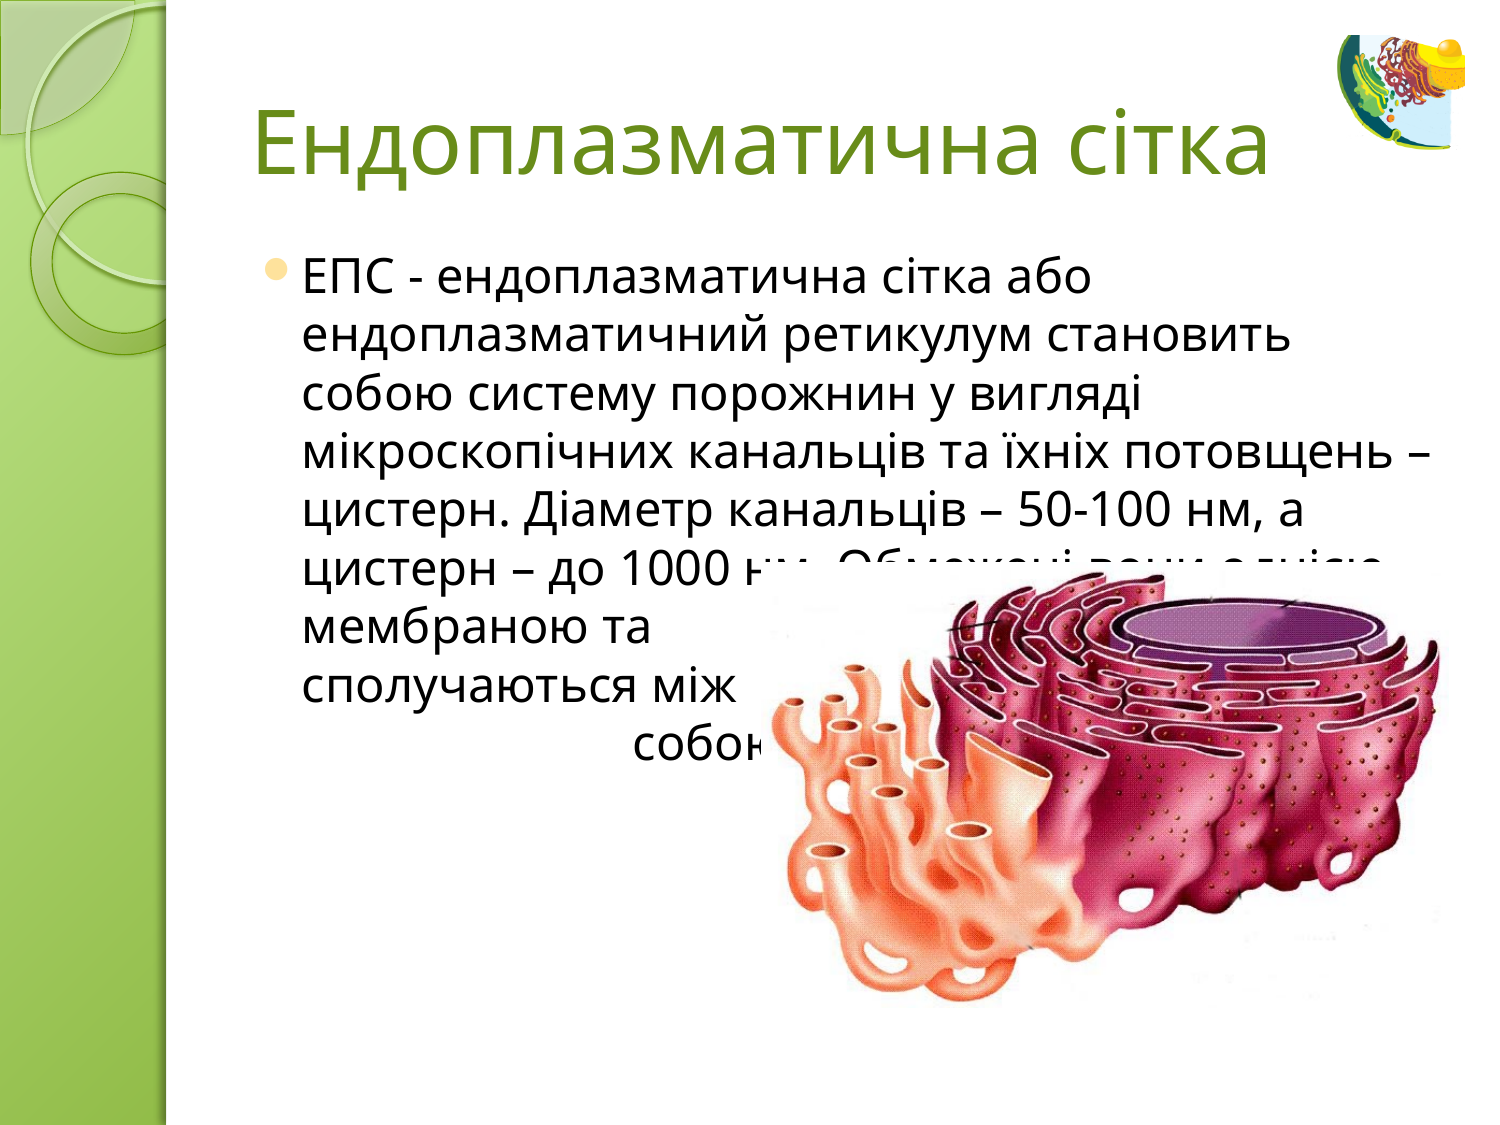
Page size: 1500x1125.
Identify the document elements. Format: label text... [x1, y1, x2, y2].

list ЕПС - ендоплазматична сітка або ендоплазматичний ретикулум становить собою систему порожнин у вигляді мікроскопічних канальців та їхніх потовщень – цистерн. Діаметр канальців – 50-100 нм, а цистерн – до 1000 нм. Обмежені вони однією мембраною та сполучаються між собою, утворюючи цілісну систему, яку називають вакуолярною системою. [235, 237, 1466, 1025]
picture [761, 562, 1449, 1009]
title Ендоплазматична сітка [235, 45, 1466, 233]
picture [1335, 34, 1466, 152]
